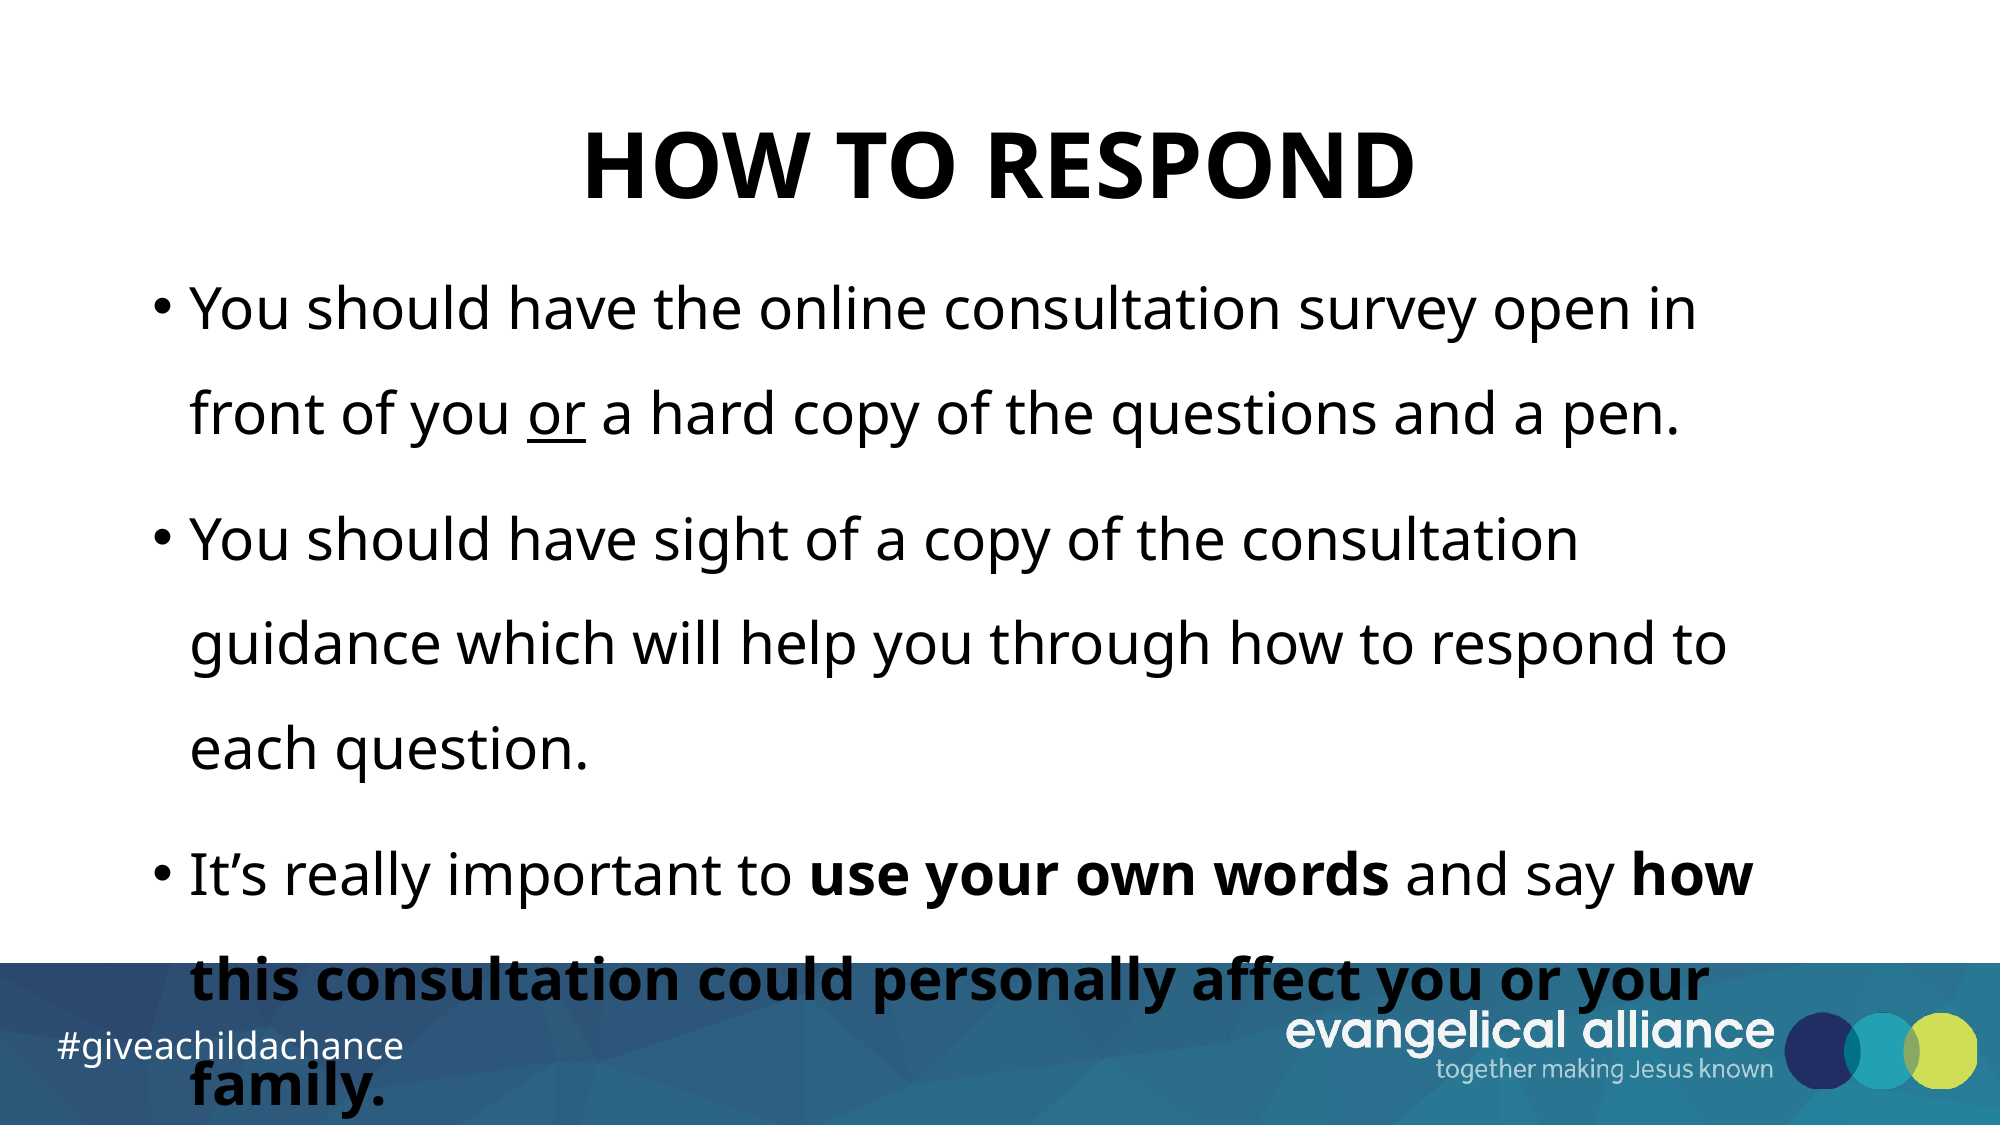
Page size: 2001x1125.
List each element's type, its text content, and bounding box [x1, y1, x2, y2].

text_box #giveachildachance [42, 1014, 420, 1075]
list You should have the online consultation survey open in front of you or a hard copy of the questions and a pen. You should have sight of a copy of the consultation guidance which will help you through how to respond to each question. It’s really important to use your own words and say how this consultation could personally affect you or your family. [137, 228, 1863, 756]
picture [0, 963, 2000, 1125]
title HOW TO RESPOND [137, 59, 1863, 228]
